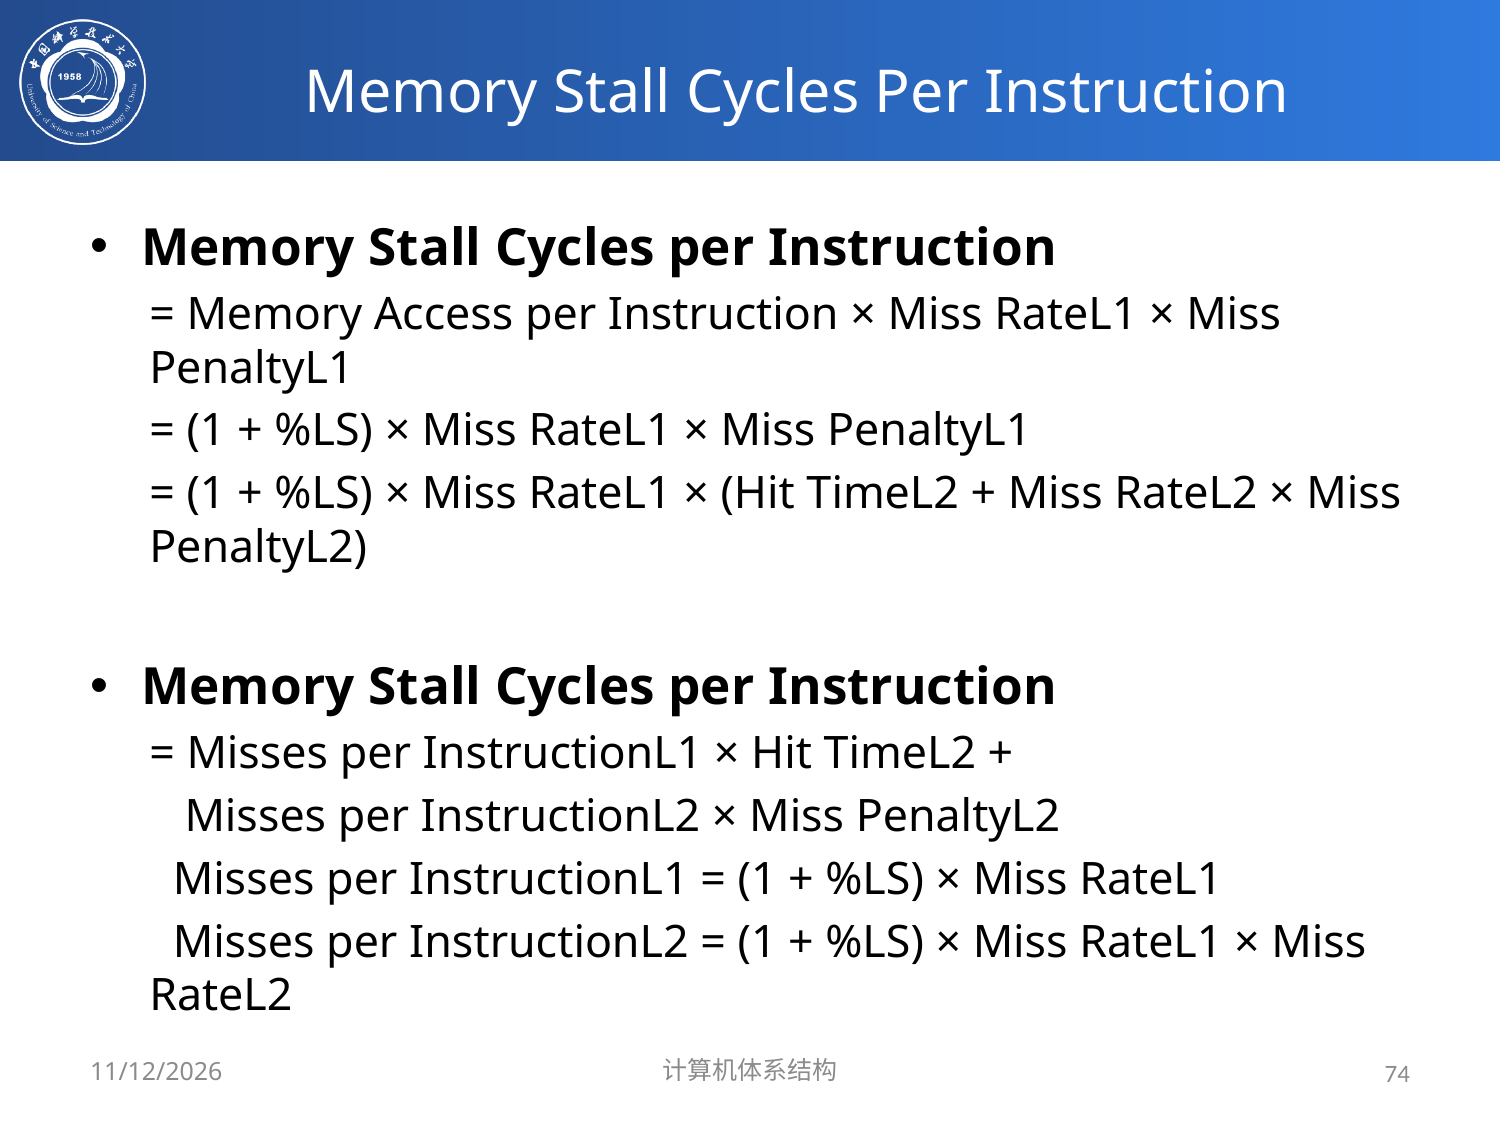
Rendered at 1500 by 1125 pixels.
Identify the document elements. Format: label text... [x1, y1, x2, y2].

slide_number 74 [1074, 1042, 1425, 1103]
list Memory Stall Cycles per Instruction = Memory Access per Instruction × Miss RateL1 × Miss PenaltyL1 = (1 + %LS) × Miss RateL1 × Miss PenaltyL1 = (1 + %LS) × Miss RateL1 × (Hit TimeL2 + Miss RateL2 × Miss PenaltyL2) Memory Stall Cycles per Instruction = Misses per InstructionL1 × Hit TimeL2 + Misses per InstructionL2 × Miss PenaltyL2 Misses per InstructionL1 = (1 + %LS) × Miss RateL1 Misses per InstructionL2 = (1 + %LS) × Miss RateL1 × Miss RateL2 [75, 206, 1425, 1036]
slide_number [75, 1042, 425, 1103]
picture [19, 19, 146, 145]
footer 计算机体系结构 [512, 1042, 988, 1103]
title Memory Stall Cycles Per Instruction [169, 24, 1425, 153]
